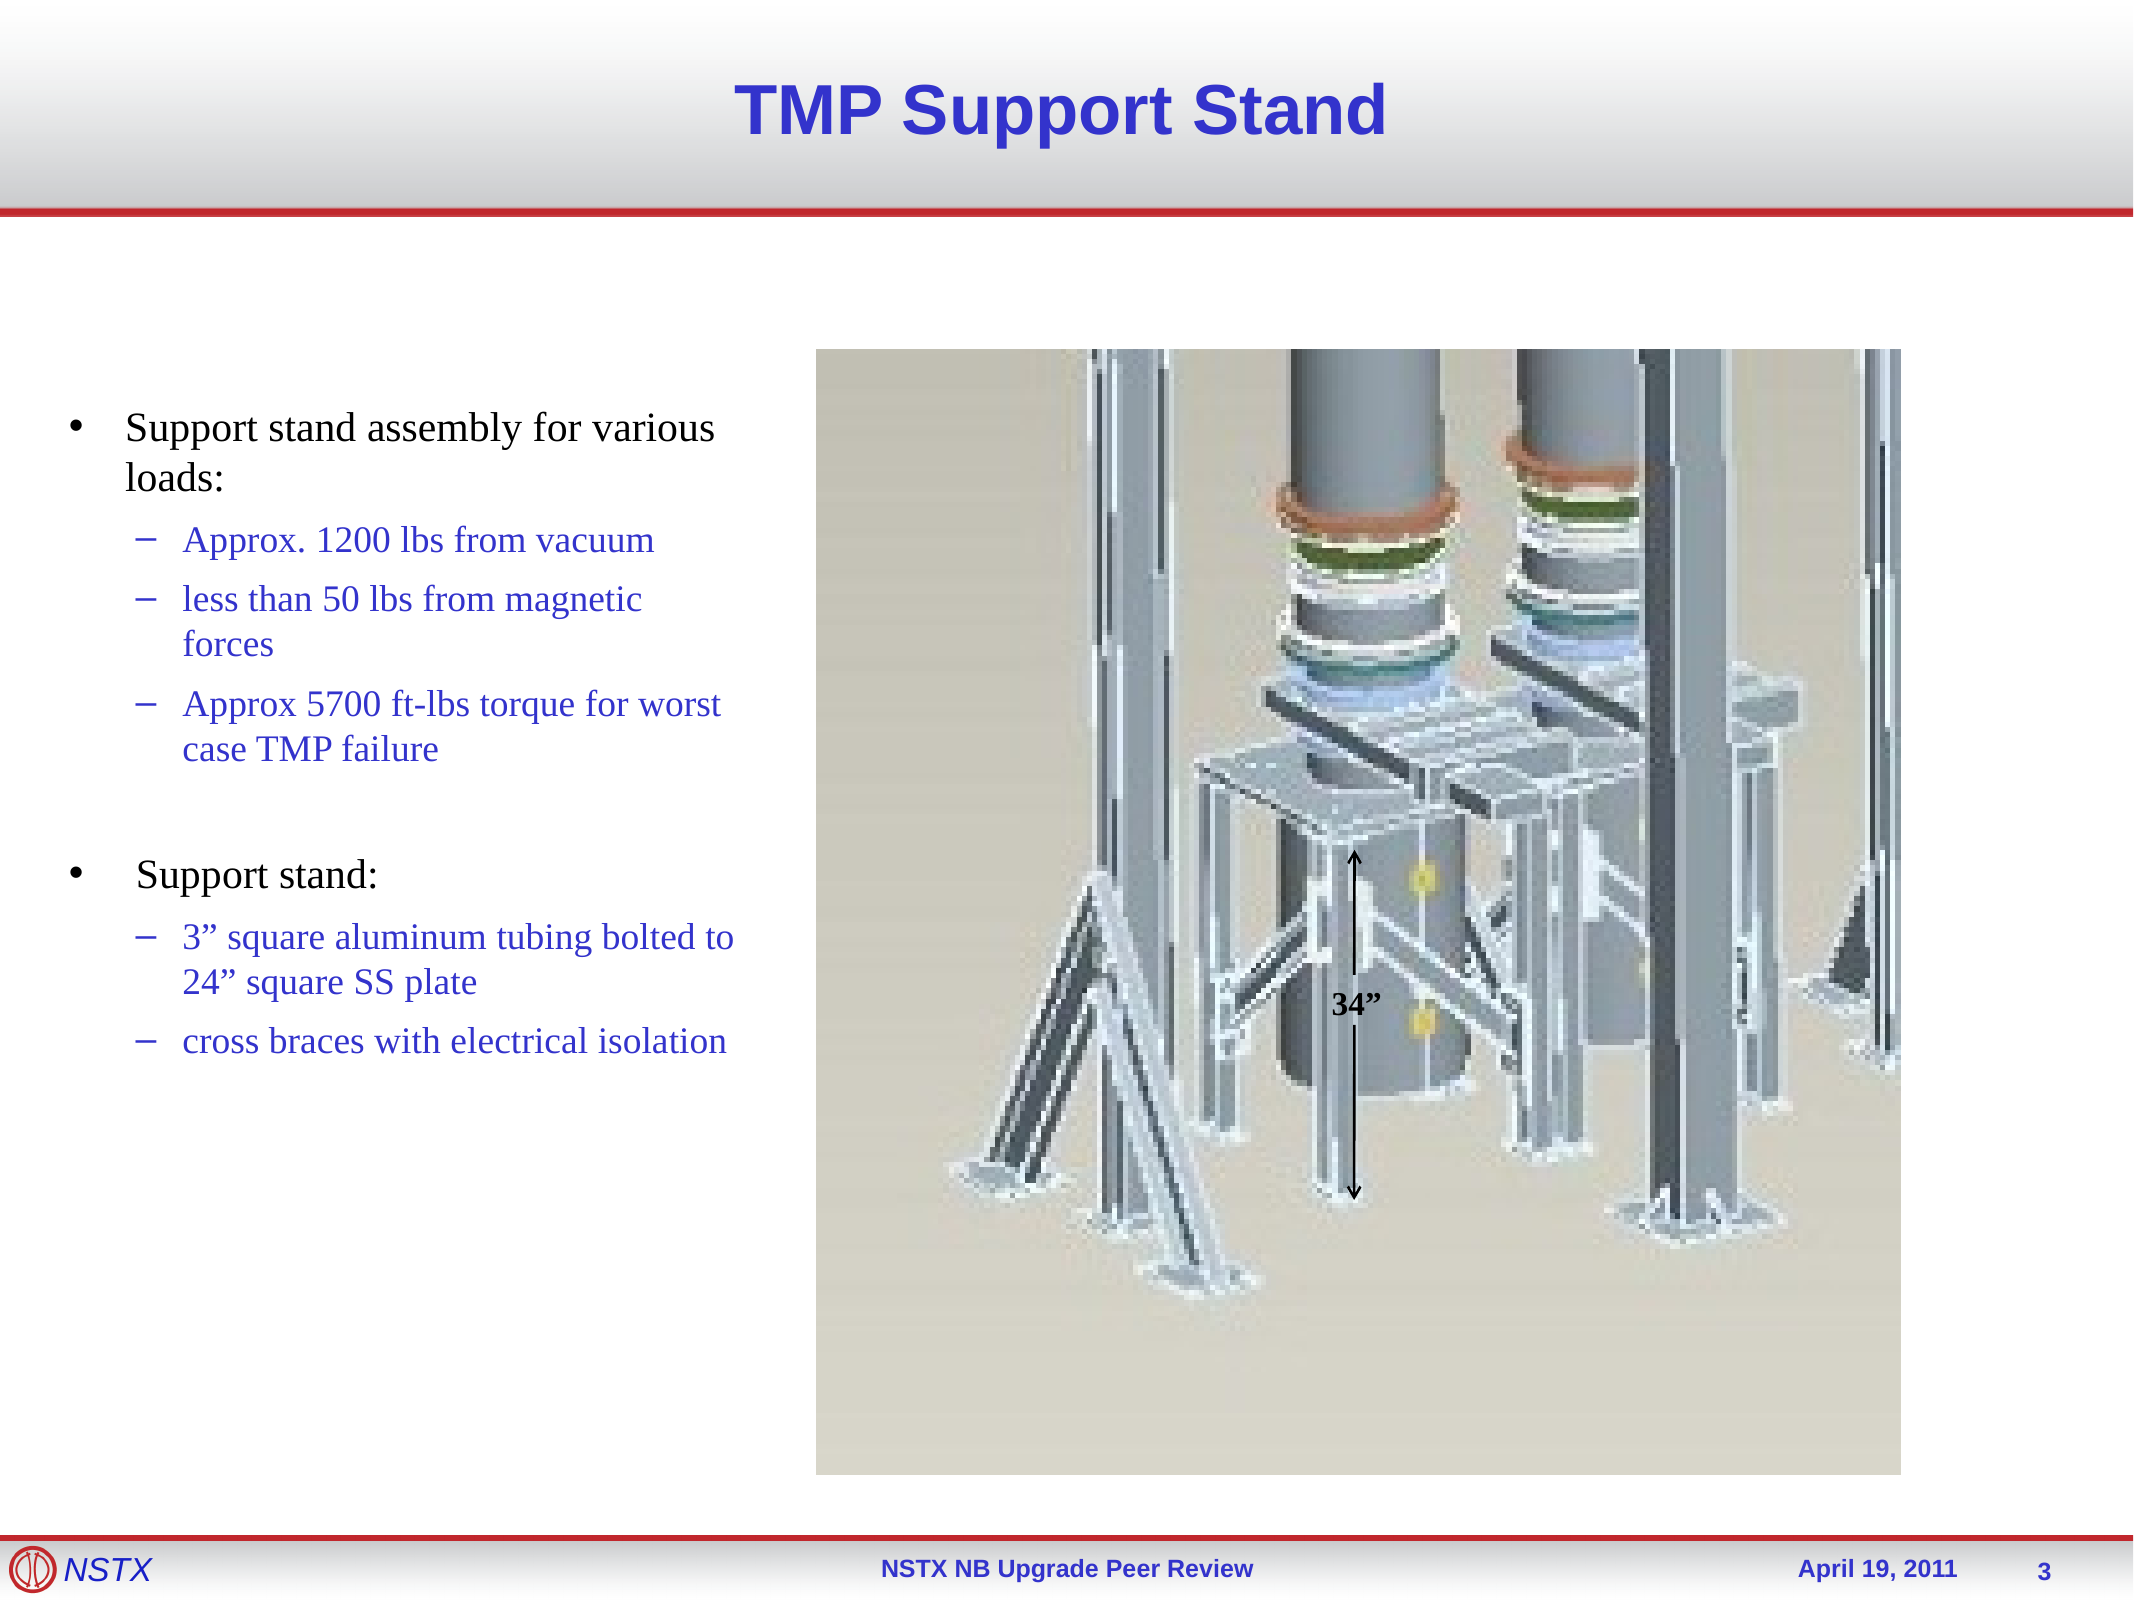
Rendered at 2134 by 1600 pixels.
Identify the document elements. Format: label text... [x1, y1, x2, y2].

picture [0, 1535, 2134, 1600]
text_box Support stand assembly for various loads: Approx. 1200 lbs from vacuum less than 50 lbs from magnetic forces Approx 5700 ft-lbs torque for worst case TMP failure Support stand: 3” square aluminum tubing bolted to 24” square SS plate cross braces with electrical isolation [54, 324, 755, 1315]
picture [0, 0, 2134, 217]
picture [816, 349, 1901, 1476]
